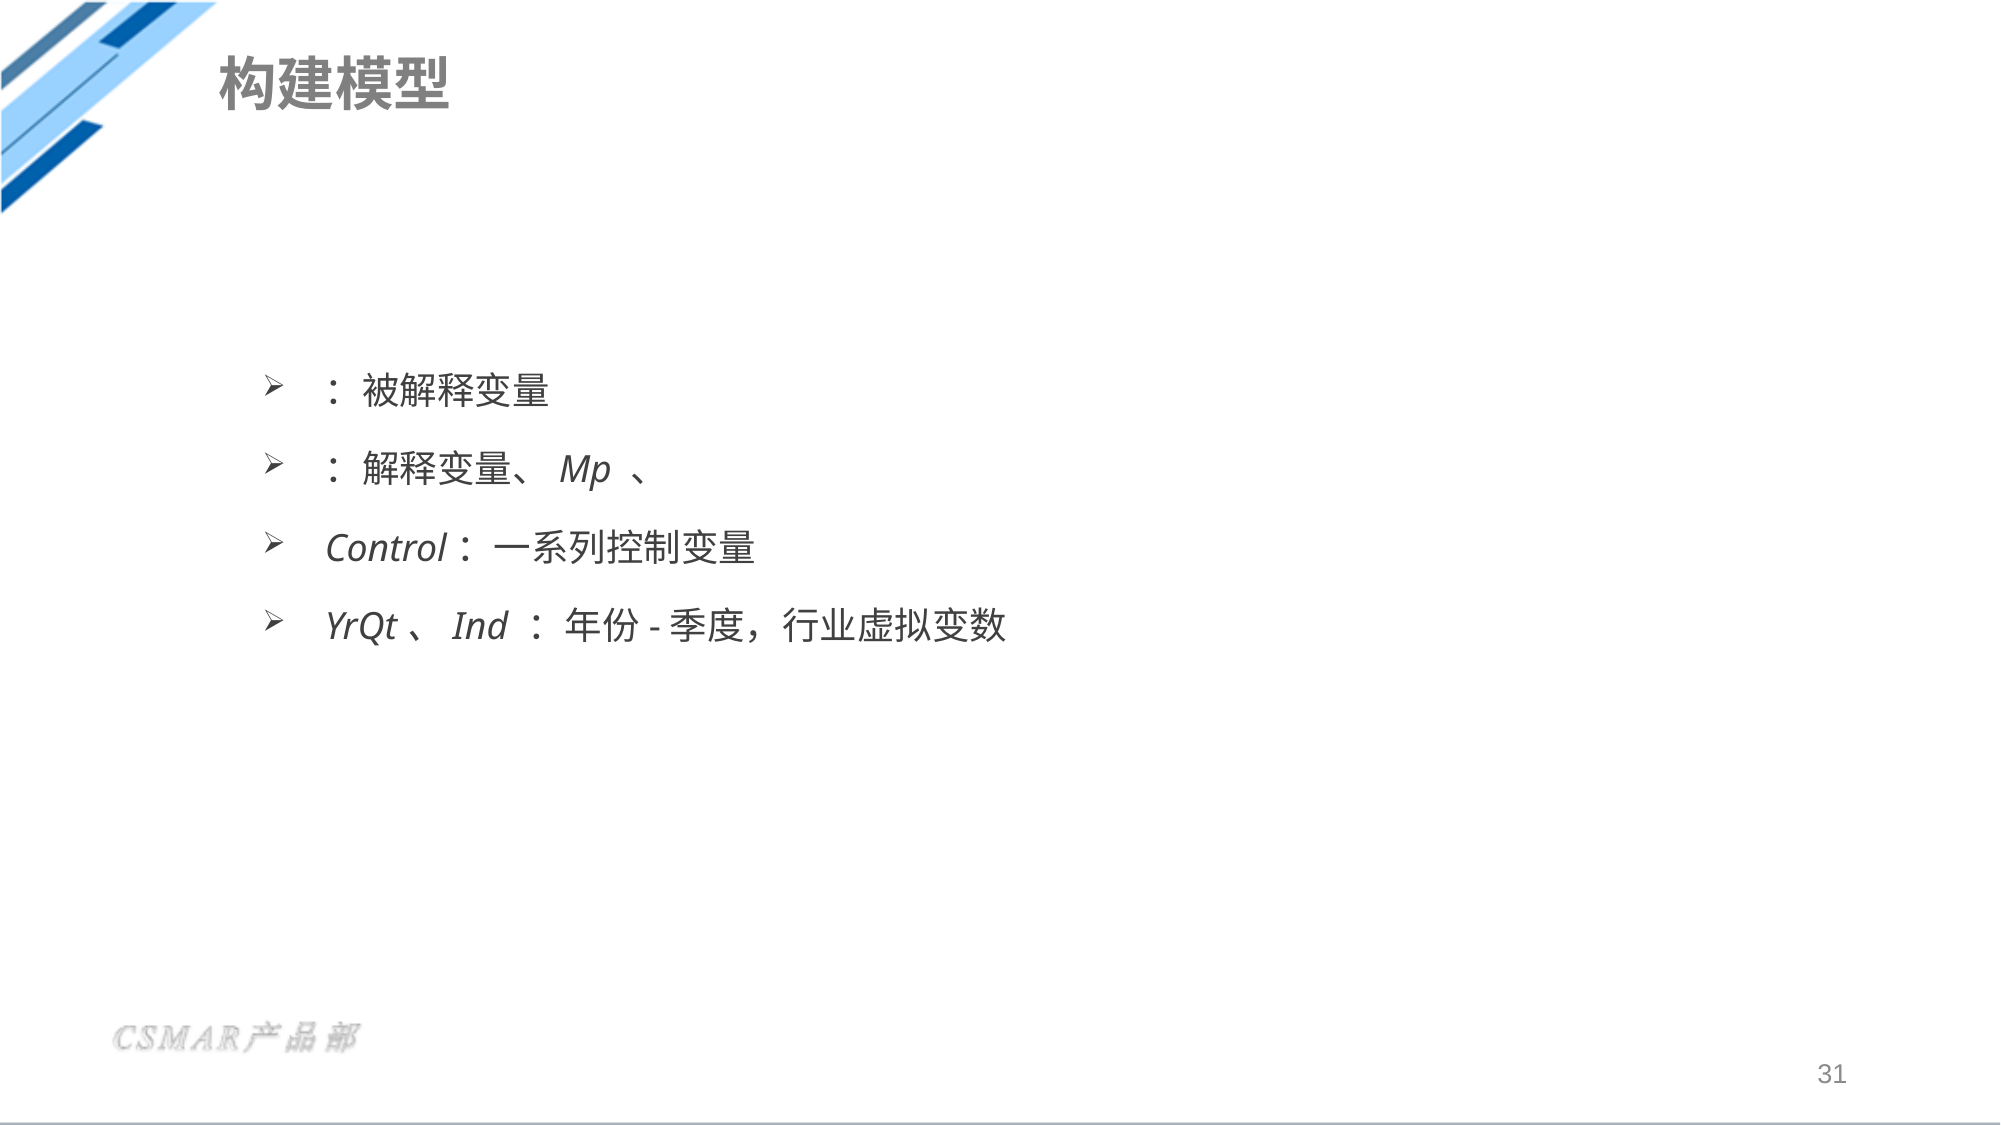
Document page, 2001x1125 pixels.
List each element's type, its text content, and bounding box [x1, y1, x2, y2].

slide_number 31 [1412, 1042, 1863, 1103]
picture [0, 0, 2001, 1125]
text_box 构建模型 [203, 39, 1268, 125]
